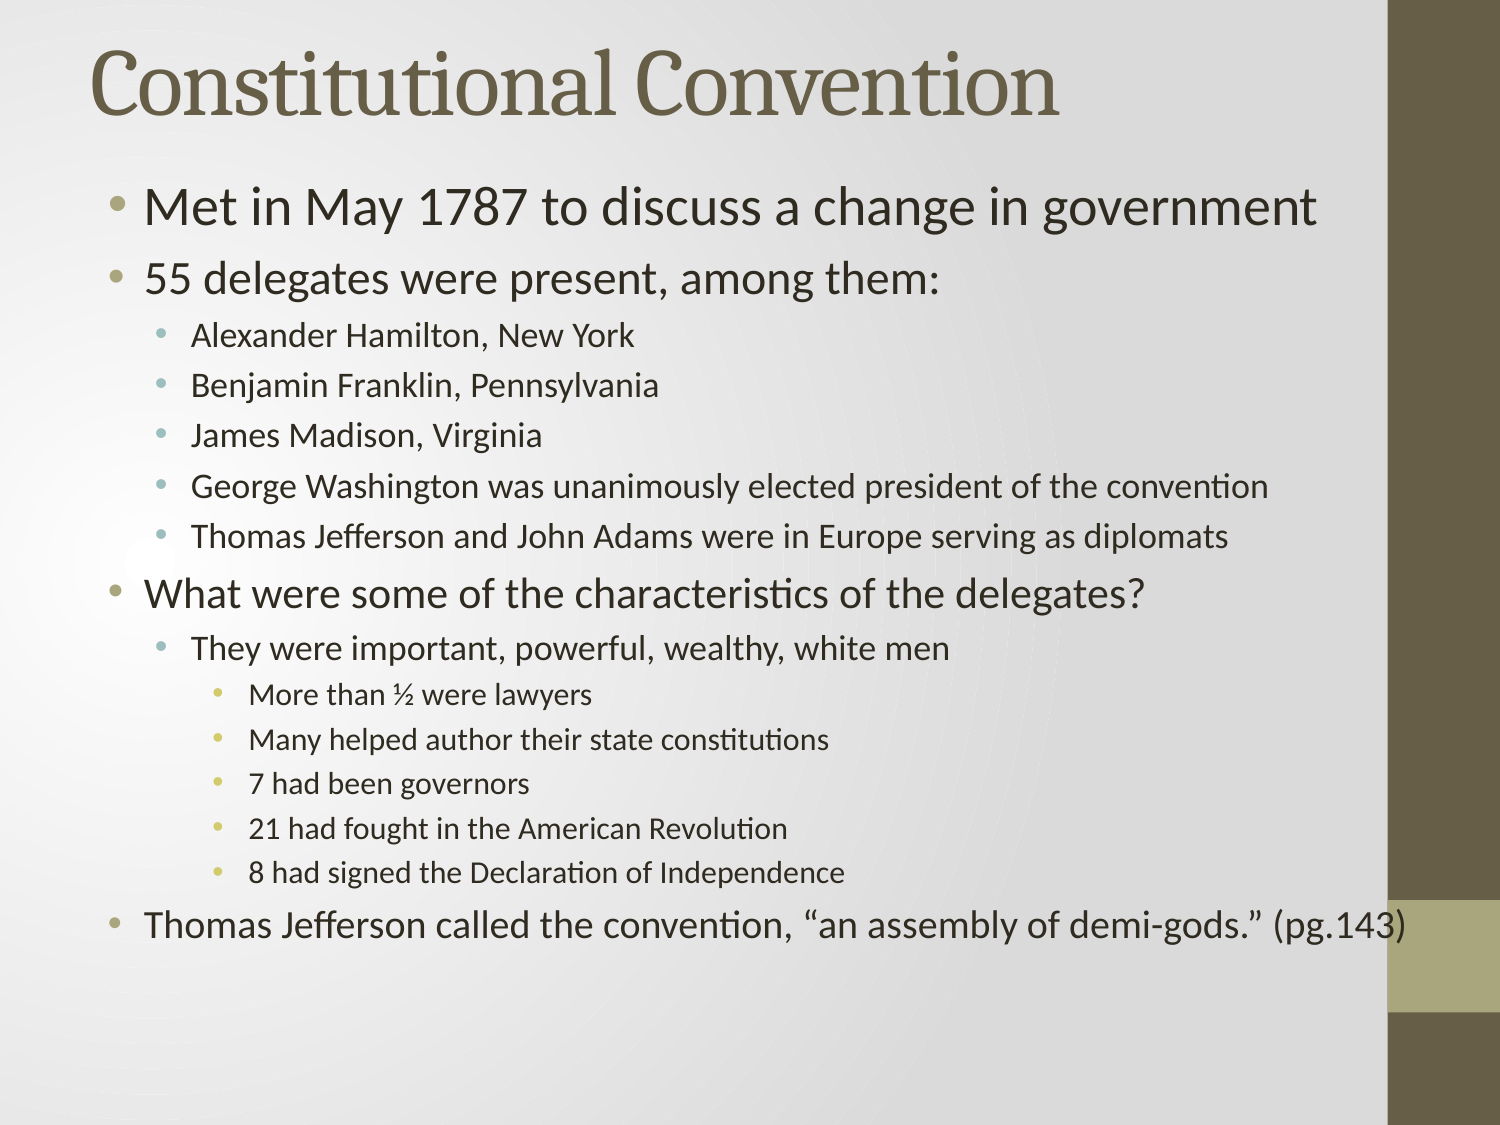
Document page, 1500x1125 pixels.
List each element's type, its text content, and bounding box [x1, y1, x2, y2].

title Constitutional Convention [75, 0, 1425, 155]
list Met in May 1787 to discuss a change in government 55 delegates were present, among them: Alexander Hamilton, New York Benjamin Franklin, Pennsylvania James Madison, Virginia George Washington was unanimously elected president of the convention Thomas Jefferson and John Adams were in Europe serving as diplomats What were some of the characteristics of the delegates? They were important, powerful, wealthy, white men More than ½ were lawyers Many helped author their state constitutions 7 had been governors 21 had fought in the American Revolution 8 had signed the Declaration of Independence Thomas Jefferson called the convention, “an assembly of demi-gods.” (pg.143) [75, 162, 1425, 1005]
